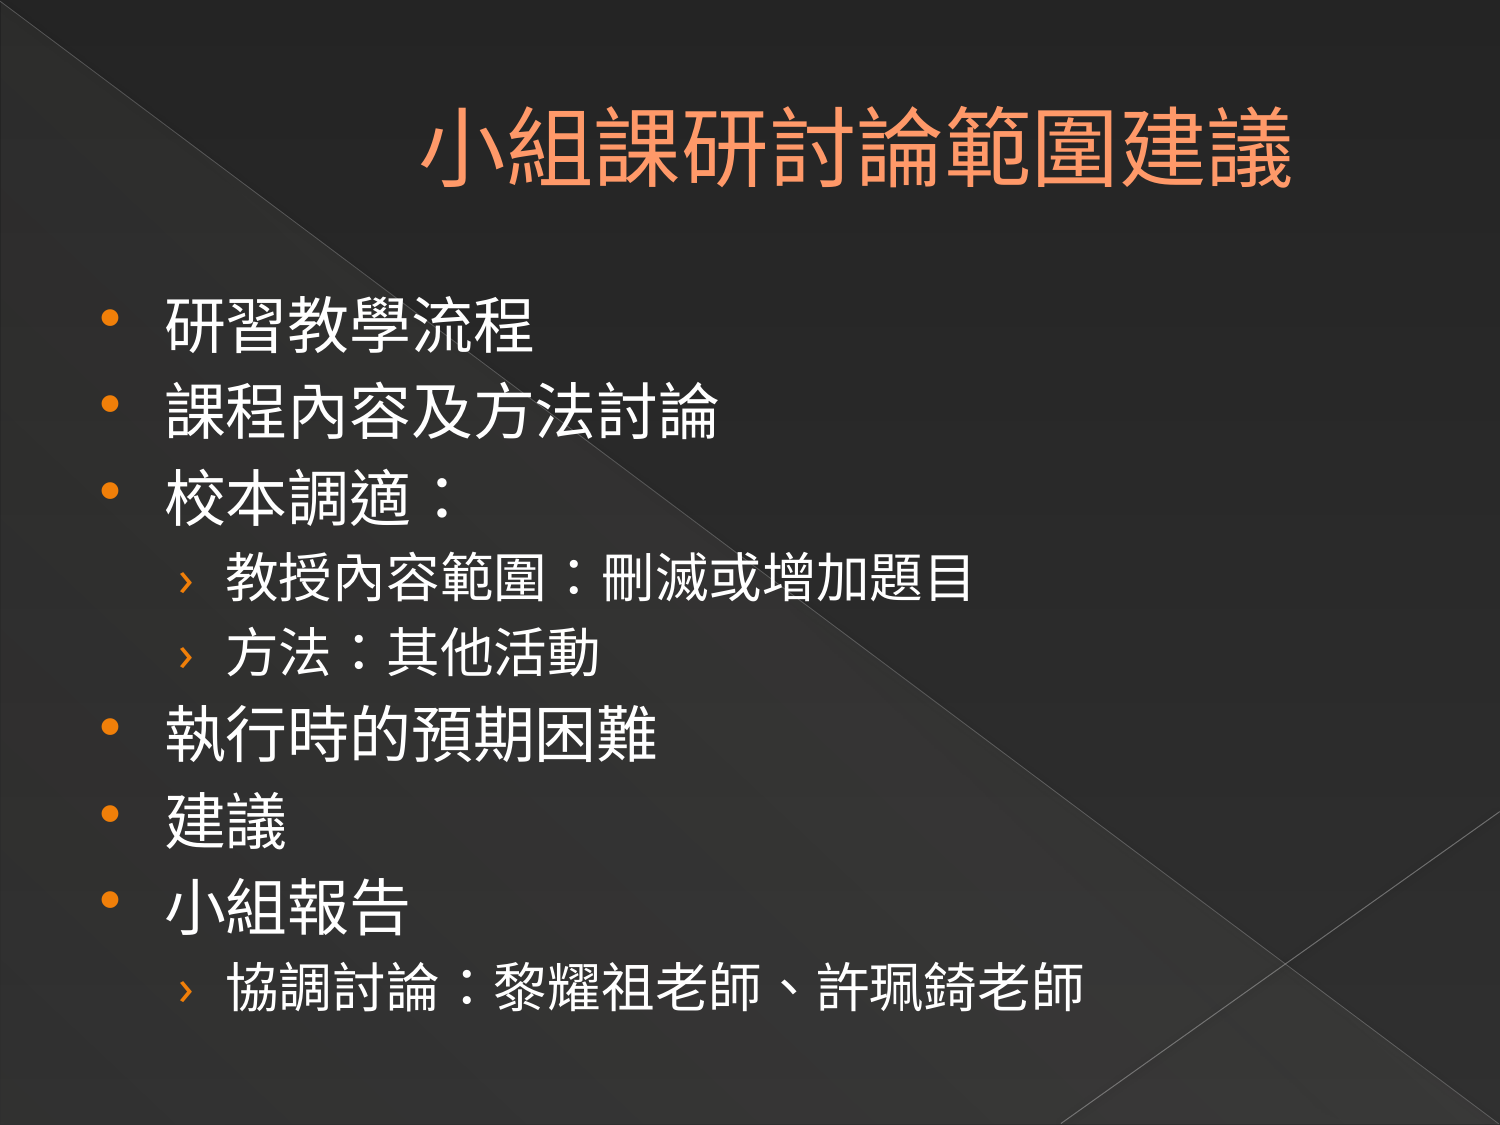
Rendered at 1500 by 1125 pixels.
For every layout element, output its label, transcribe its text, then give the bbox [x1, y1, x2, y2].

list 研習教學流程 課程內容及方法討論 校本調適： 教授內容範圍：刪滅或增加題目 方法：其他活動 執行時的預期困難 建議 小組報告 協調討論：黎耀祖老師、許珮錡老師 [76, 278, 1427, 1029]
title 小組課研討論範圍建議 [324, 30, 1500, 261]
